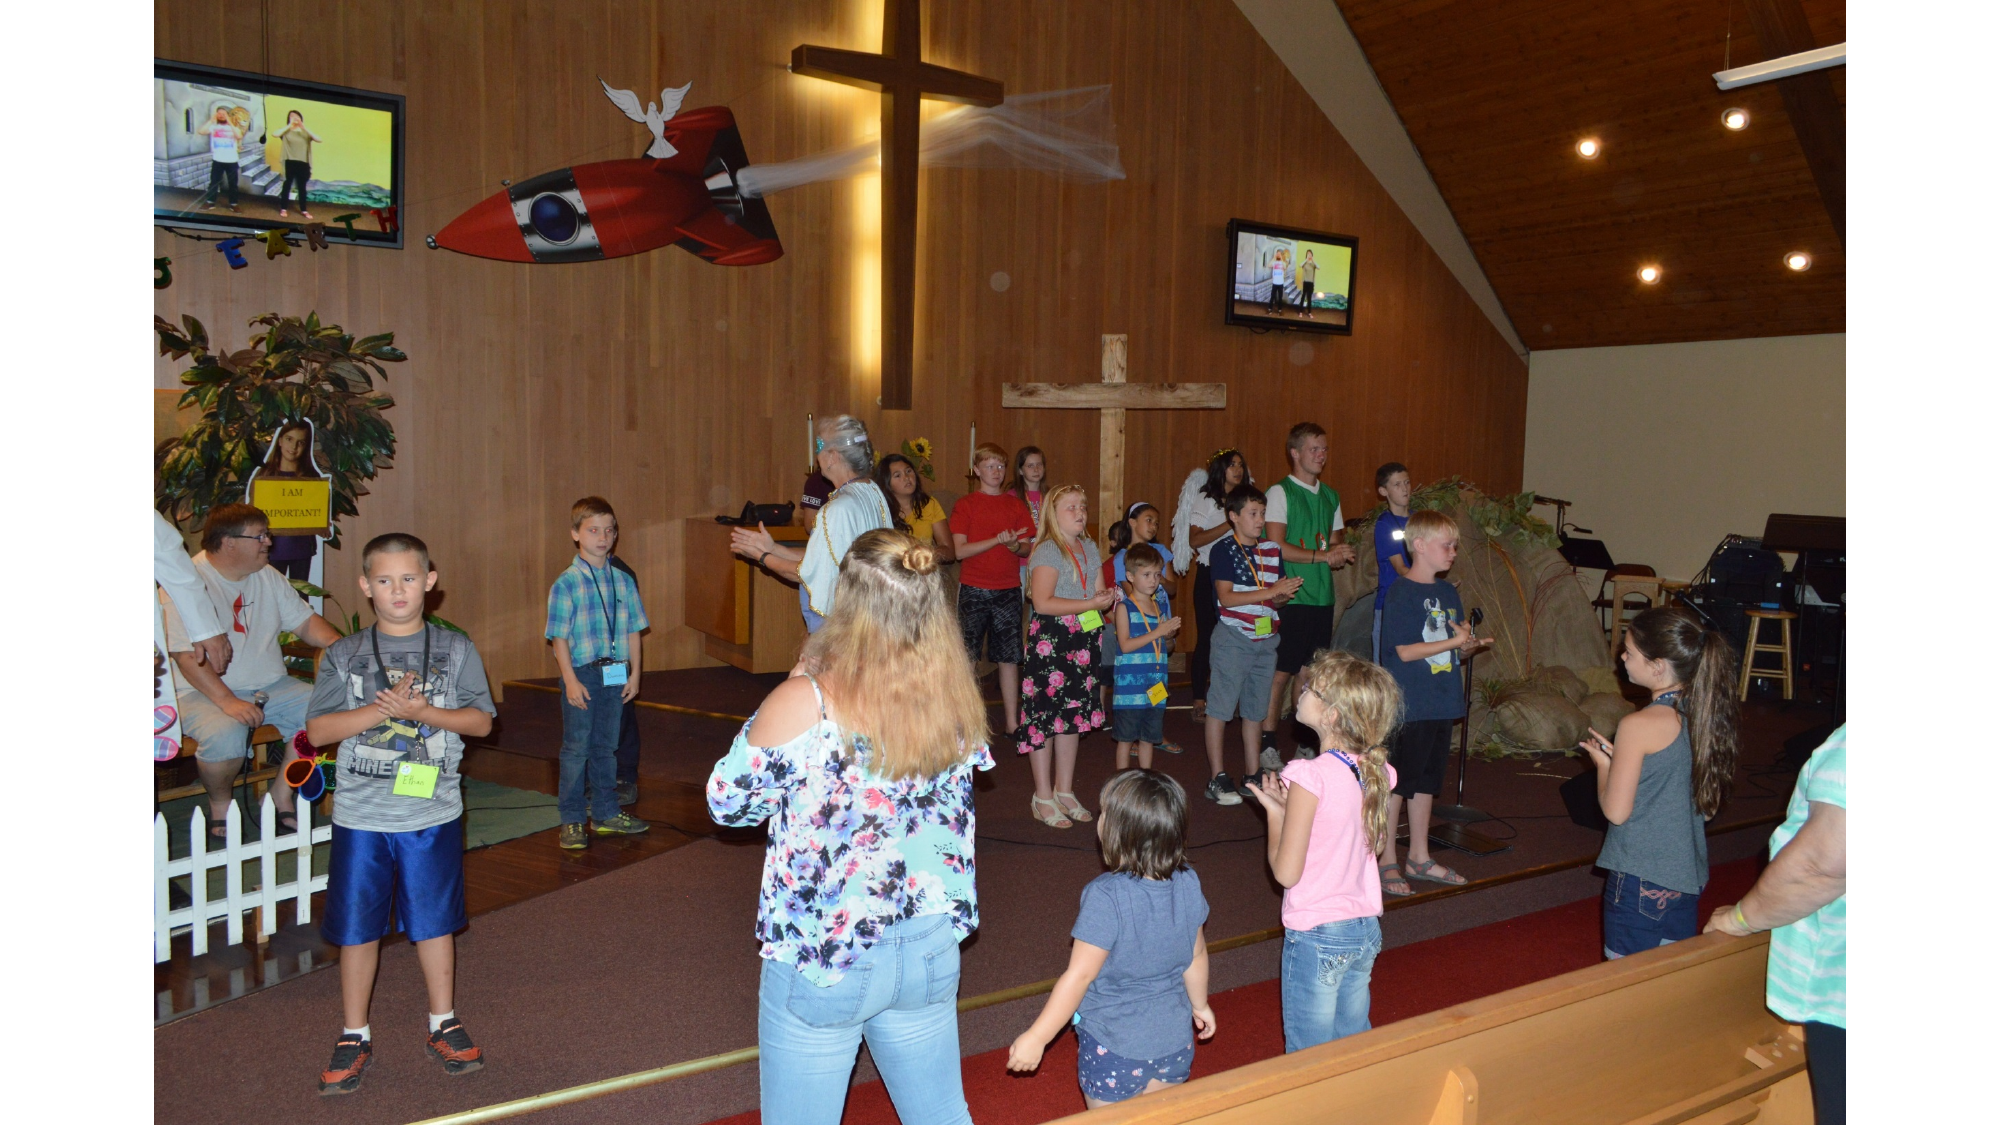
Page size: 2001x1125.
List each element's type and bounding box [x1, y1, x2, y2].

picture [153, 0, 1847, 1125]
